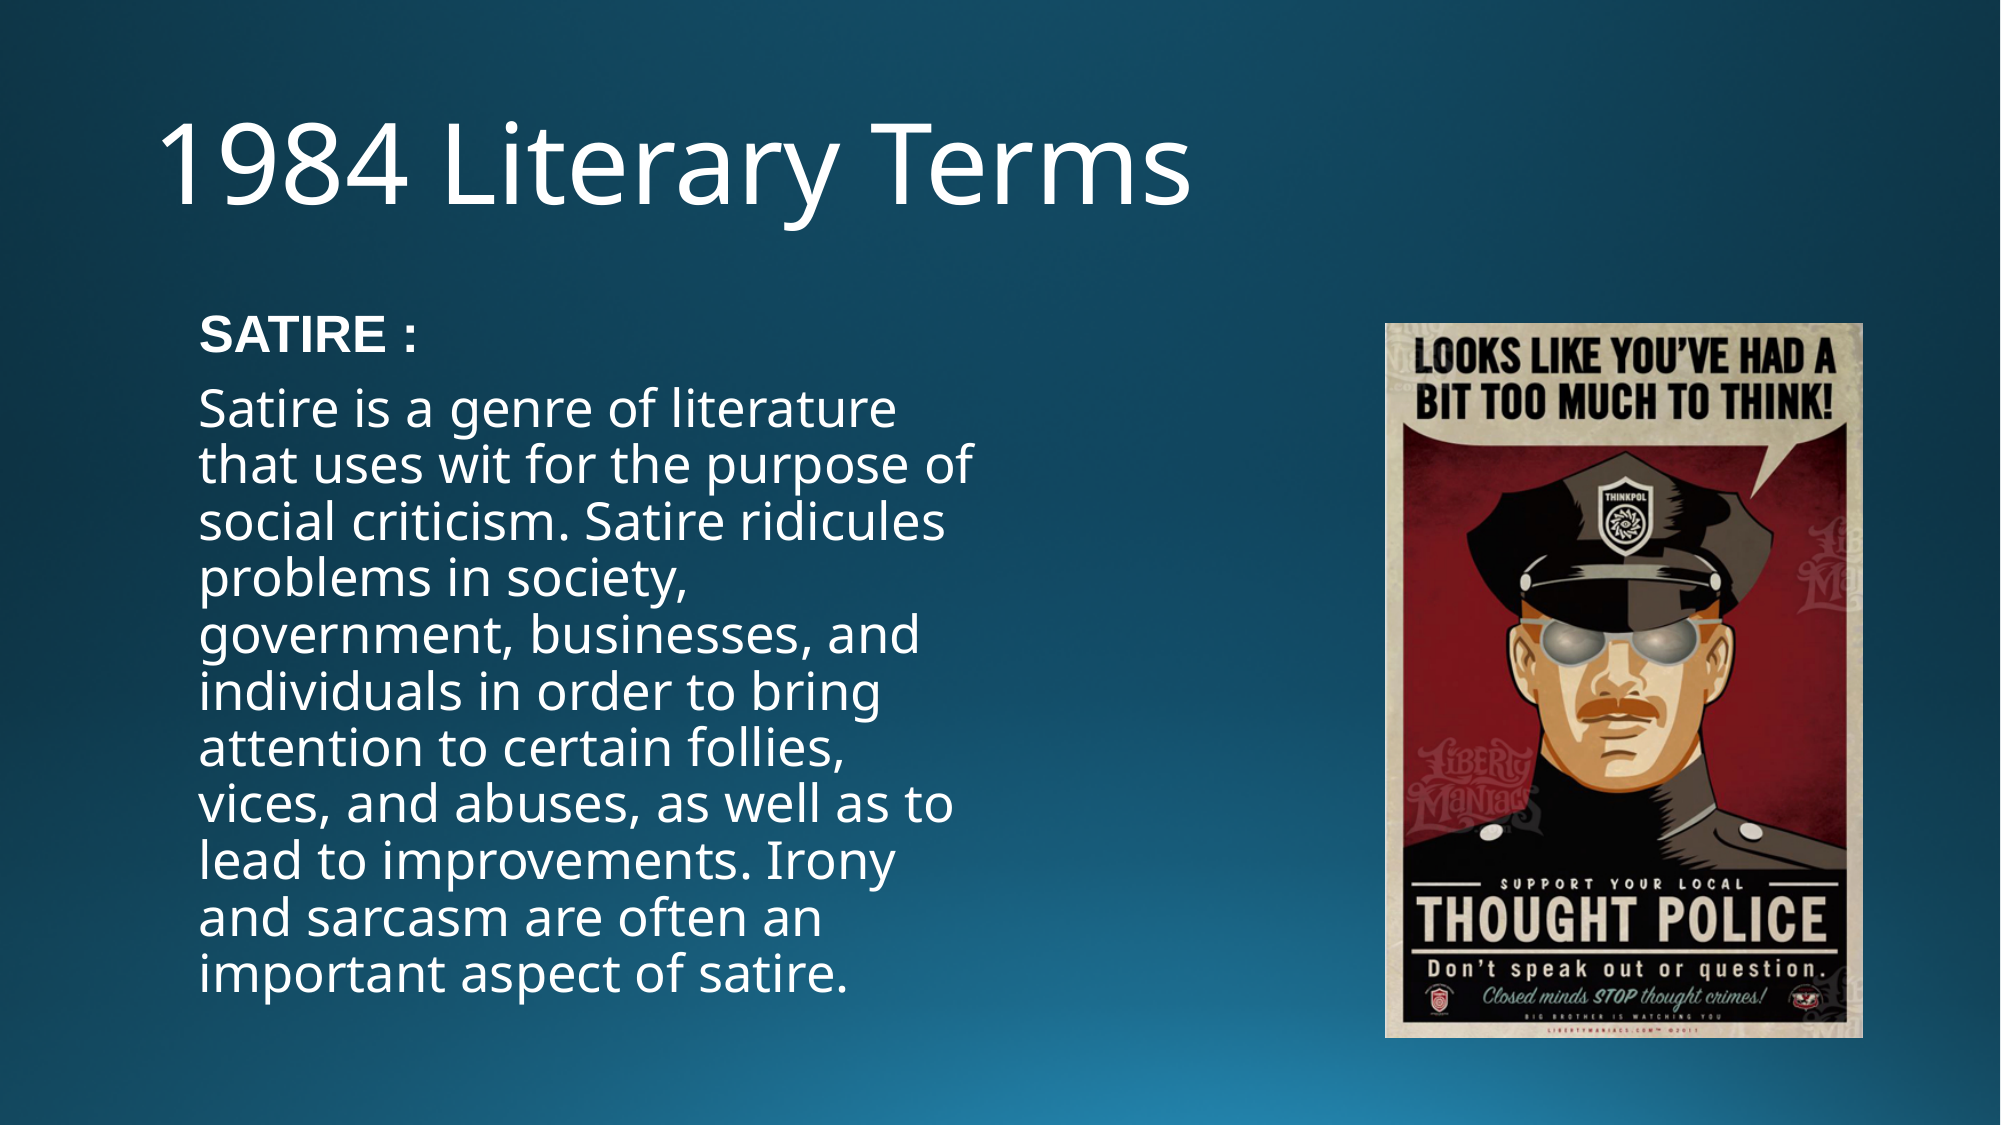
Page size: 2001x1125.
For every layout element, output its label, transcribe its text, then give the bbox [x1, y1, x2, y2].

picture [0, 0, 2001, 1125]
list SATIRE : Satire is a genre of literature that uses wit for the purpose of social criticism. Satire ridicules problems in society, government, businesses, and individuals in order to bring attention to certain follies, vices, and abuses, as well as to lead to improvements. Irony and sarcasm are often an important aspect of satire. [183, 299, 1009, 1014]
title 1984 Literary Terms [137, 59, 1863, 278]
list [1385, 323, 1863, 1038]
